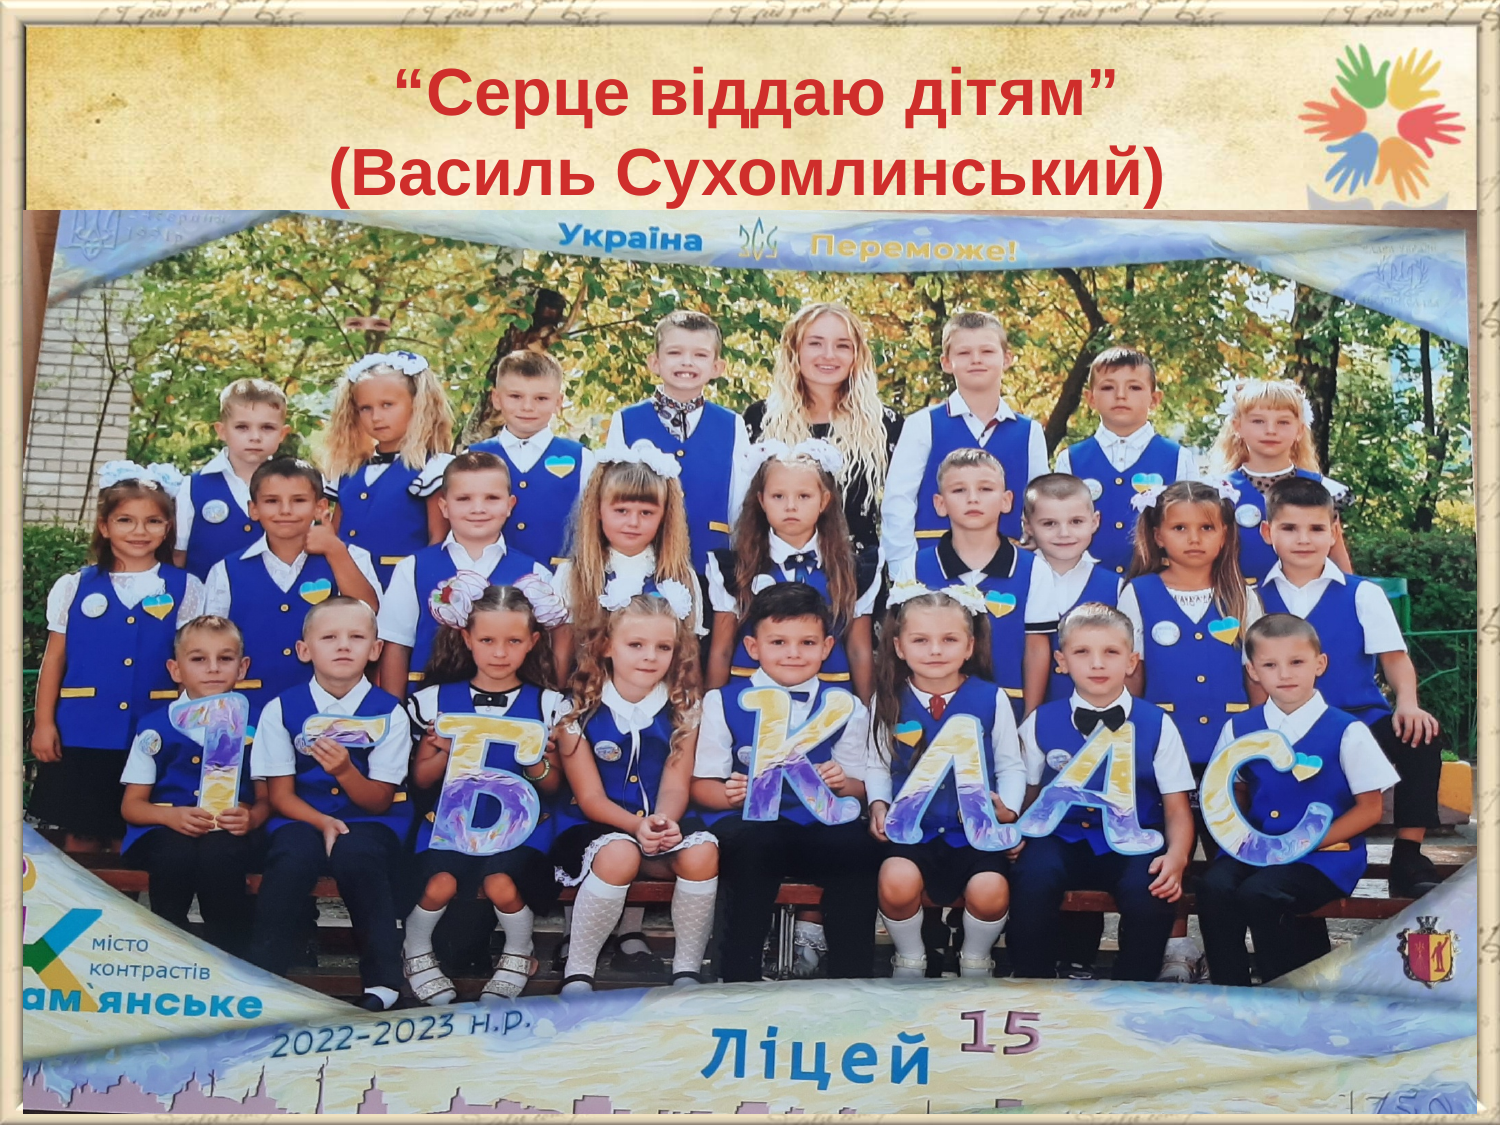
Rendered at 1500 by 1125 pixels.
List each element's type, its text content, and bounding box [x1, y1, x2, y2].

picture [0, 0, 1500, 1125]
title “Серце віддаю дітям” (Василь Сухомлинський) [82, 27, 1432, 209]
